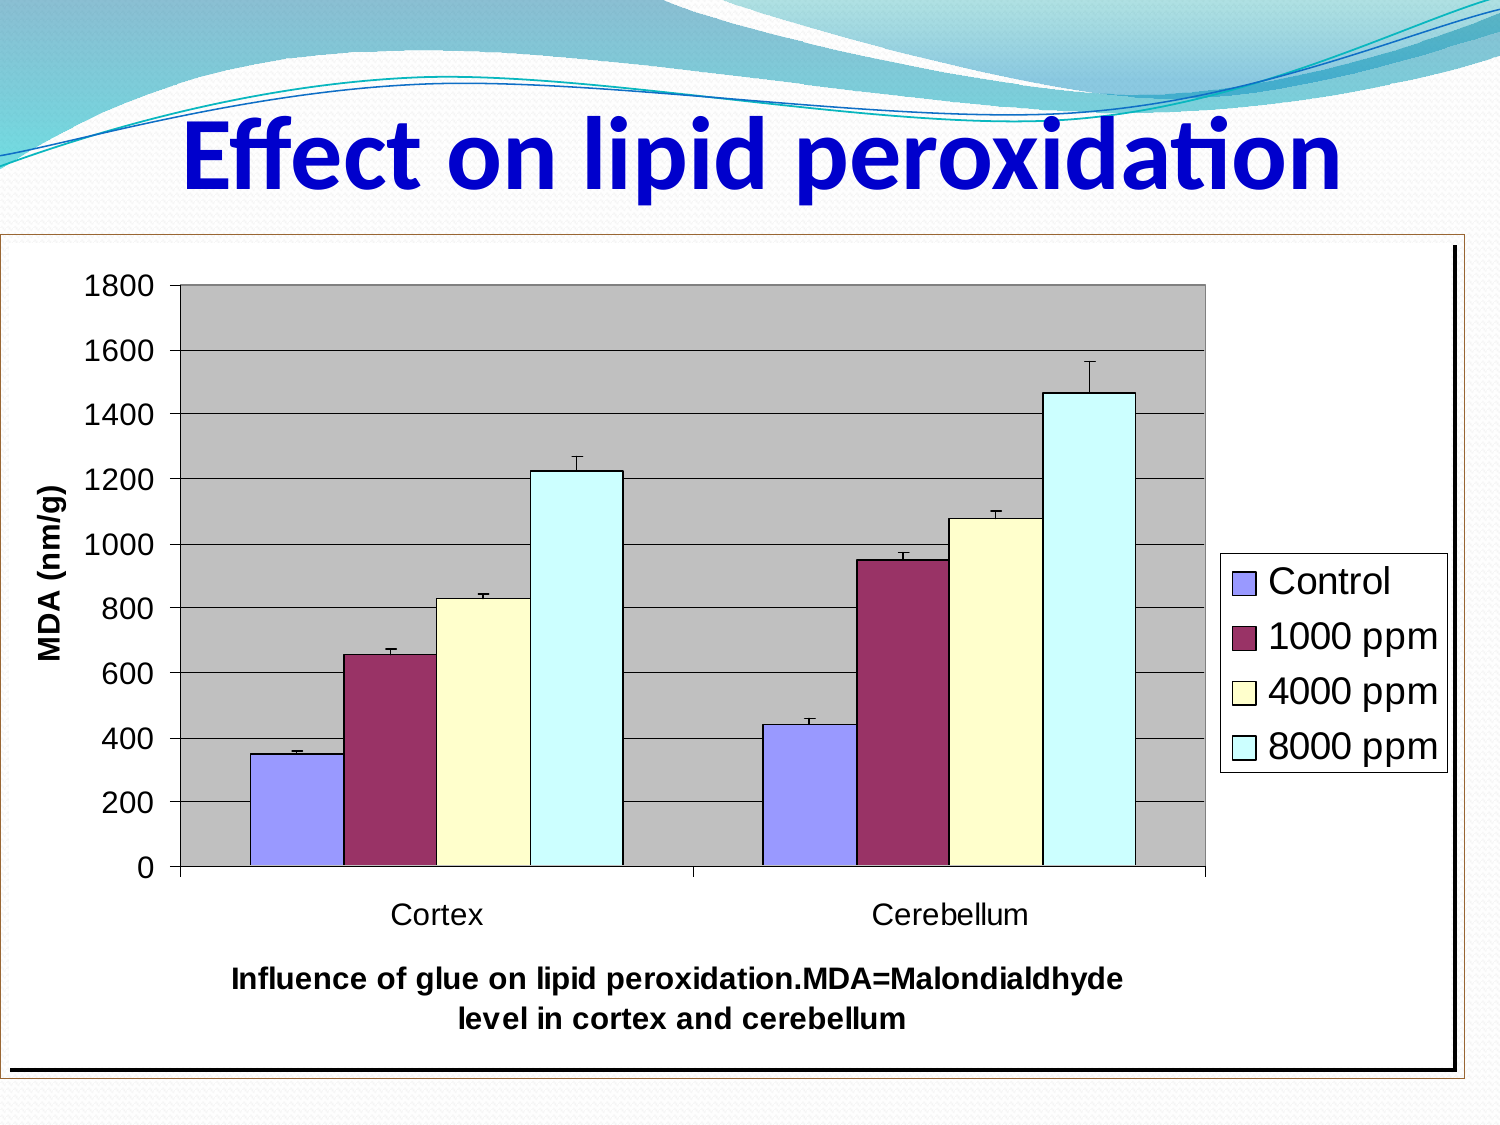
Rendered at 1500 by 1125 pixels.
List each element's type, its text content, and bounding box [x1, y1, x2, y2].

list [0, 234, 1466, 1079]
title Effect on lipid peroxidation [75, 46, 1425, 211]
